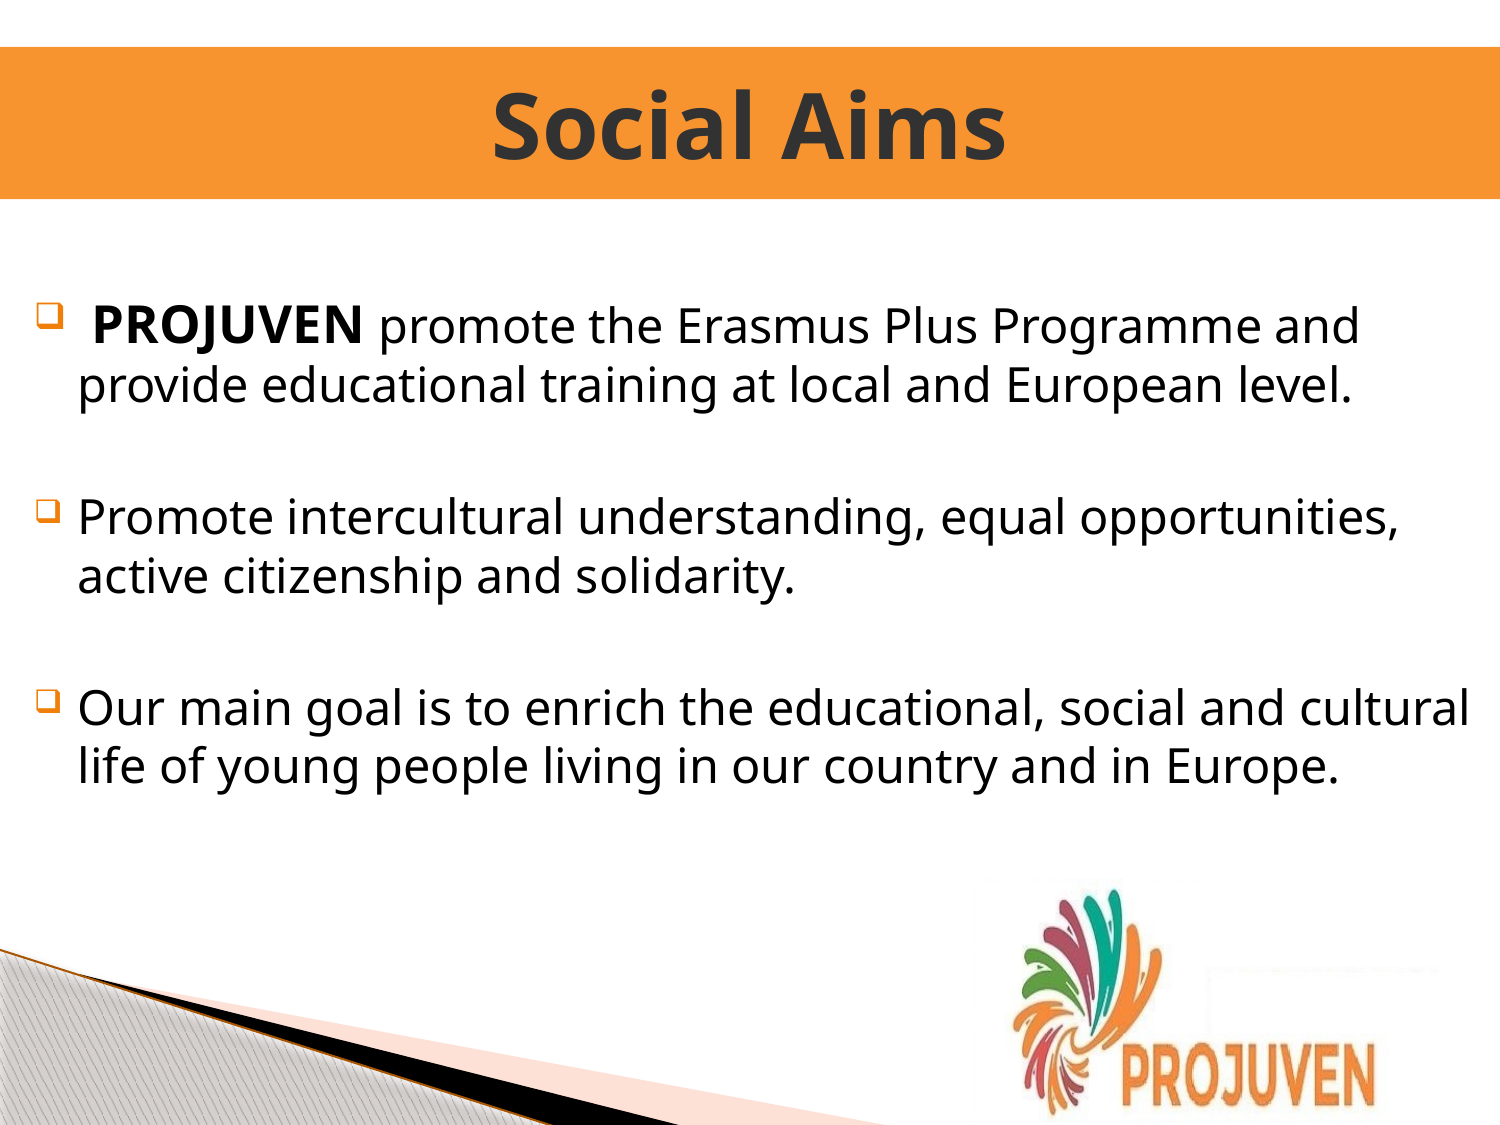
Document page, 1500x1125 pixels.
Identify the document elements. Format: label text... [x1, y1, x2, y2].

picture [972, 878, 1466, 1125]
list PROJUVEN promote the Erasmus Plus Programme and provide educational training at local and European level. Promote intercultural understanding, equal opportunities, active citizenship and solidarity. Our main goal is to enrich the educational, social and cultural life of young people living in our country and in Europe. [0, 281, 1500, 821]
title Social Aims [0, 46, 1500, 200]
